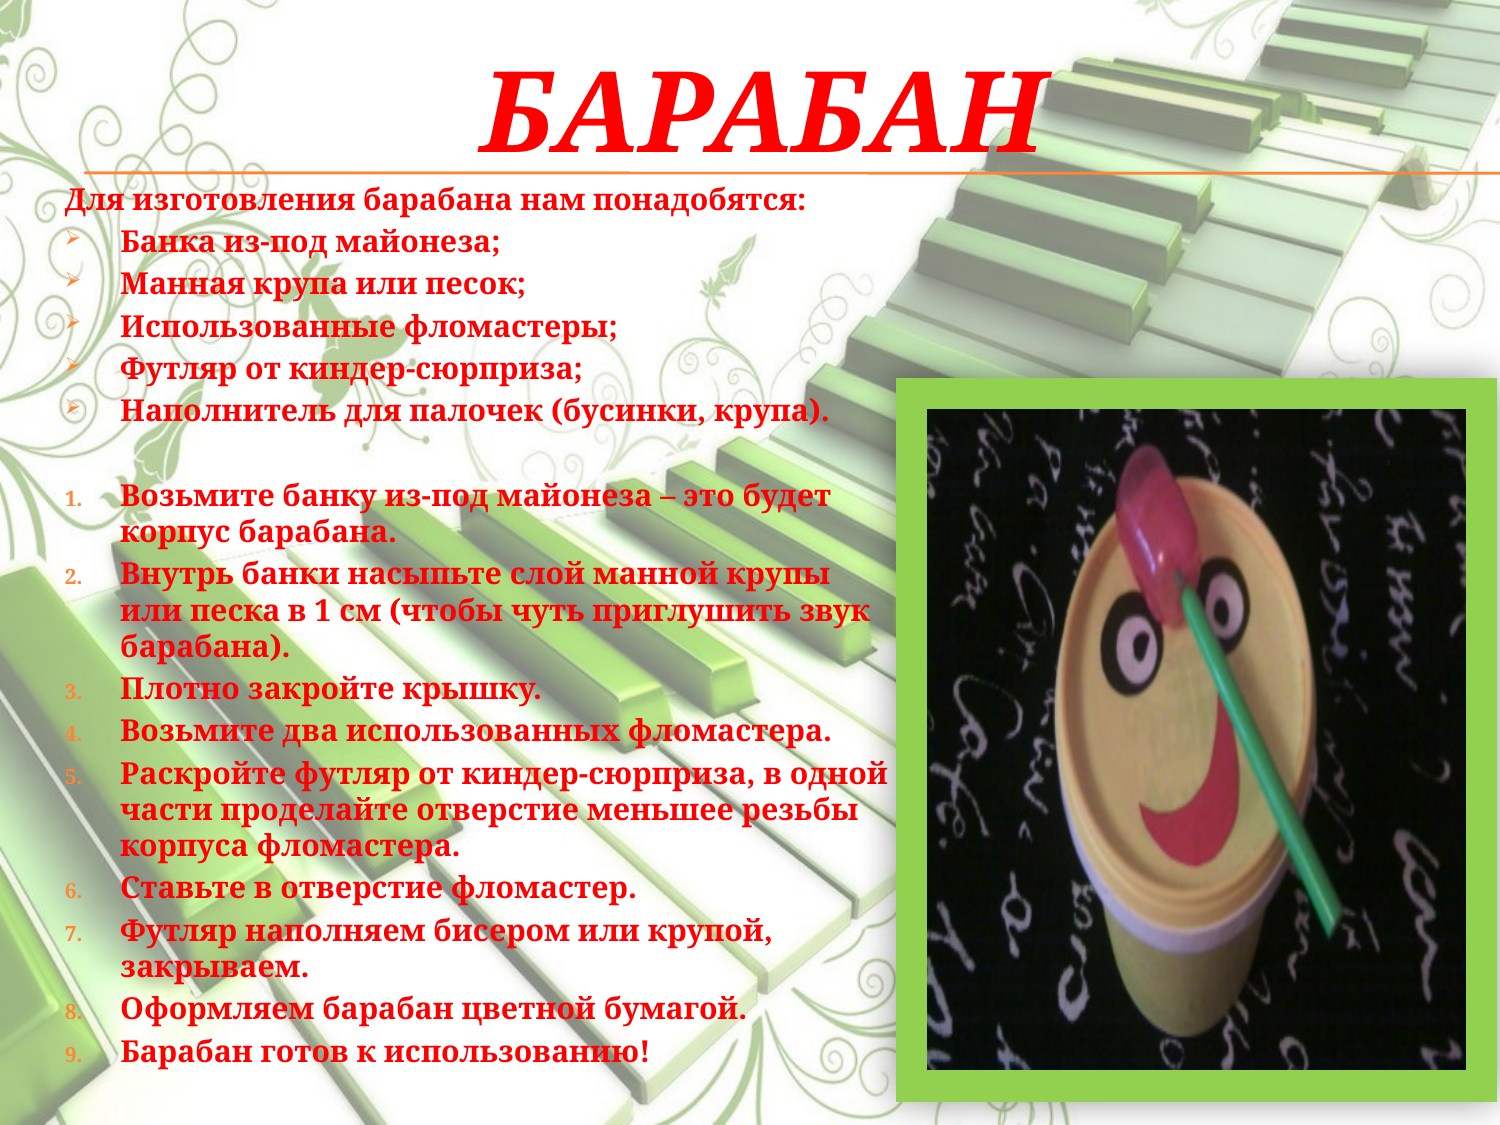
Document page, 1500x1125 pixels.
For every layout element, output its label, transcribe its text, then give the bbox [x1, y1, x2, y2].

title барабан [50, 30, 1475, 185]
list Для изготовления барабана нам понадобятся: Банка из-под майонеза; Манная крупа или песок; Использованные фломастеры; Футляр от киндер-сюрприза; Наполнитель для палочек (бусинки, крупа). Возьмите банку из-под майонеза – это будет корпус барабана. Внутрь банки насыпьте слой манной крупы или песка в 1 см (чтобы чуть приглушить звук барабана). Плотно закройте крышку. Возьмите два использованных фломастера. Раскройте футляр от киндер-сюрприза, в одной части проделайте отверстие меньшее резьбы корпуса фломастера. Ставьте в отверстие фломастер. Футляр наполняем бисером или крупой, закрываем. Оформляем барабан цветной бумагой. Барабан готов к использованию! [50, 172, 904, 1083]
picture [926, 408, 1466, 1071]
